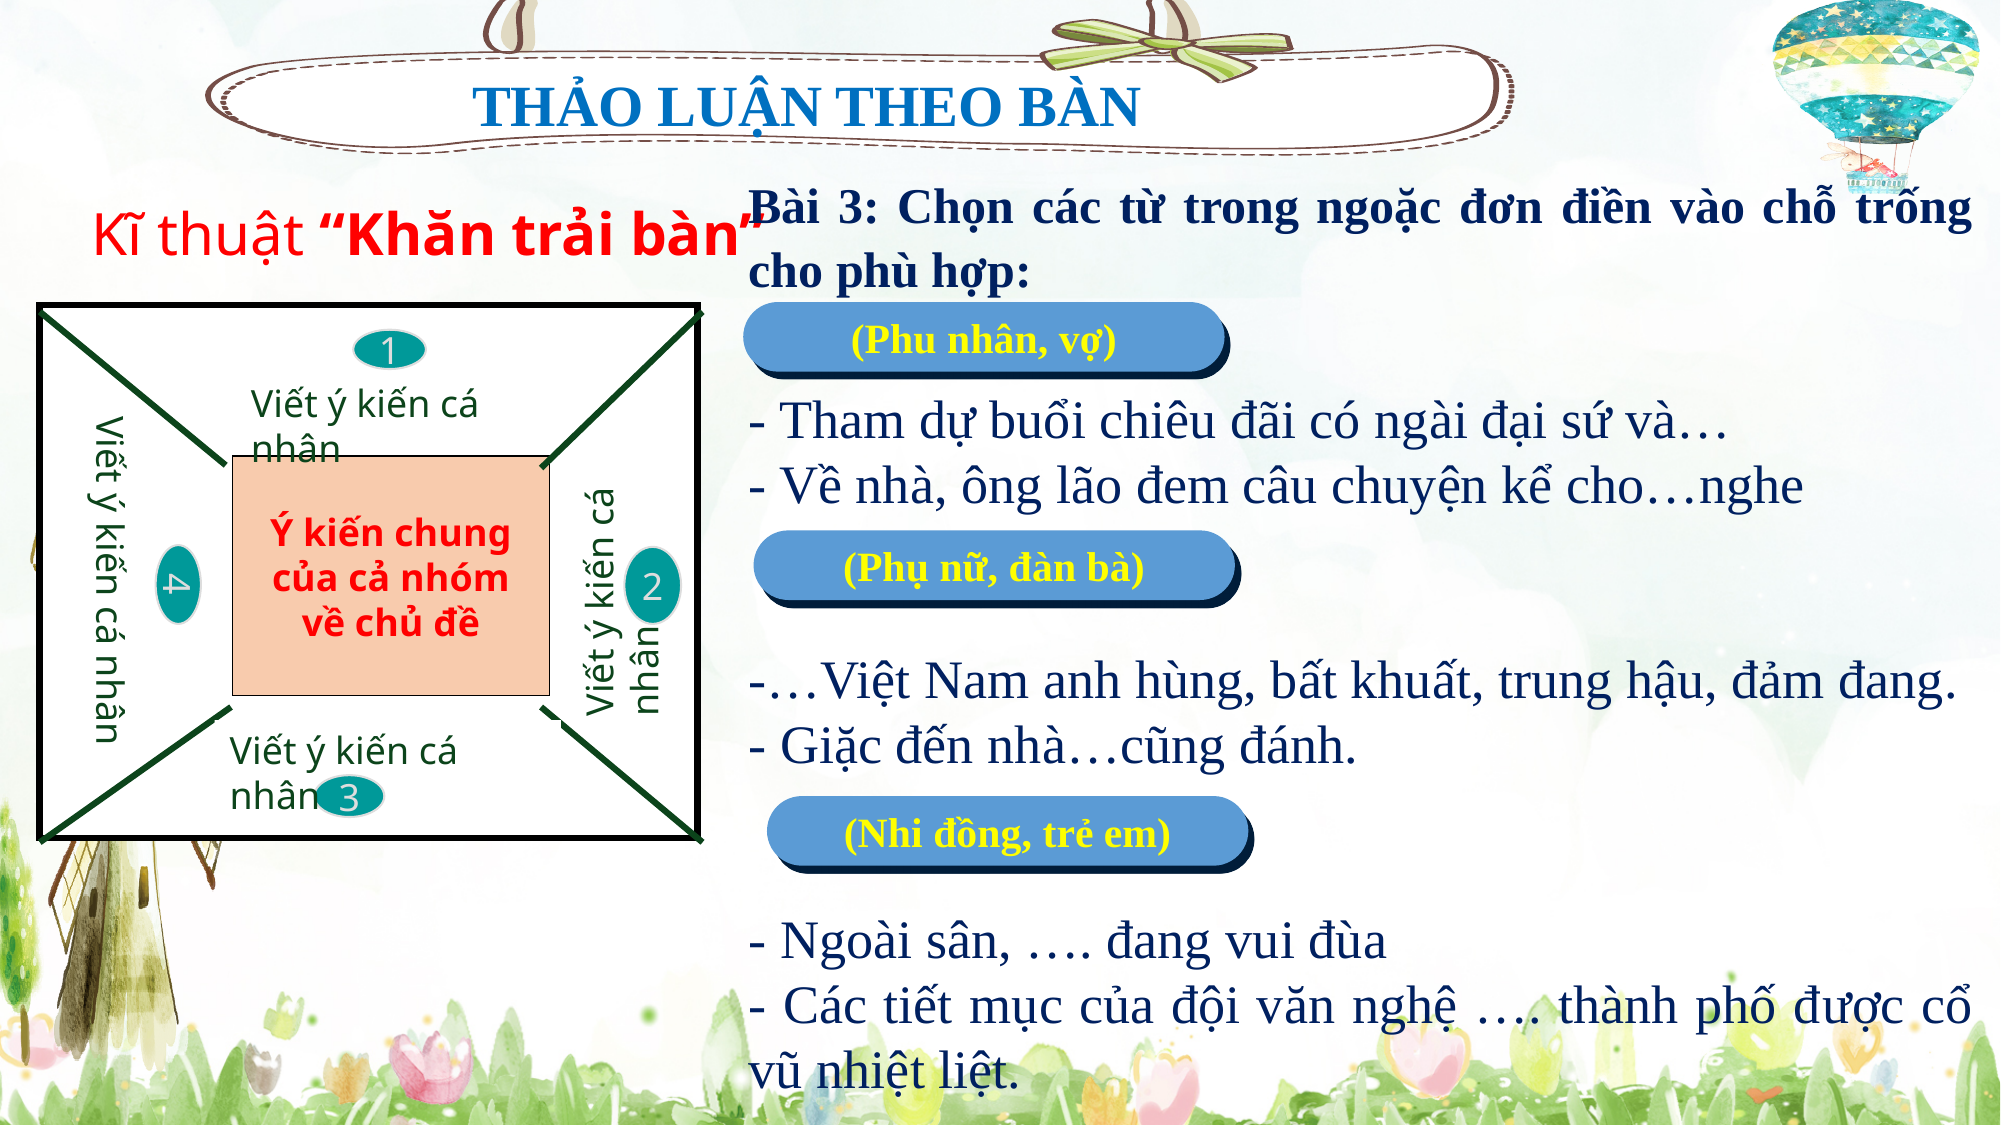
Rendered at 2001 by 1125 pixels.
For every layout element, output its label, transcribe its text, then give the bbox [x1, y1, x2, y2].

text_box (Phụ nữ, đàn bà) [898, 530, 1235, 601]
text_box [39, 189, 893, 843]
text_box (Phu nhân, vợ) [898, 302, 1225, 372]
picture [0, 0, 2001, 1125]
text_box Bài 3: Chọn các từ trong ngoặc đơn điền vào chỗ trống cho phù hợp: - Tham dự buổi chiêu đãi có ngài đại sứ và… - Về nhà, ông lão đem câu chuyện kể cho…nghe -…Việt Nam anh hùng, bất khuất, trung hậu, đảm đang. - Giặc đến nhà…cũng đánh. - Ngoài sân, …. đang vui đùa - Các tiết mục của đội văn nghệ …. thành phố được cổ vũ nhiệt liệt. [646, 162, 1988, 1107]
text_box (Nhi đồng, trẻ em) [773, 796, 1249, 866]
